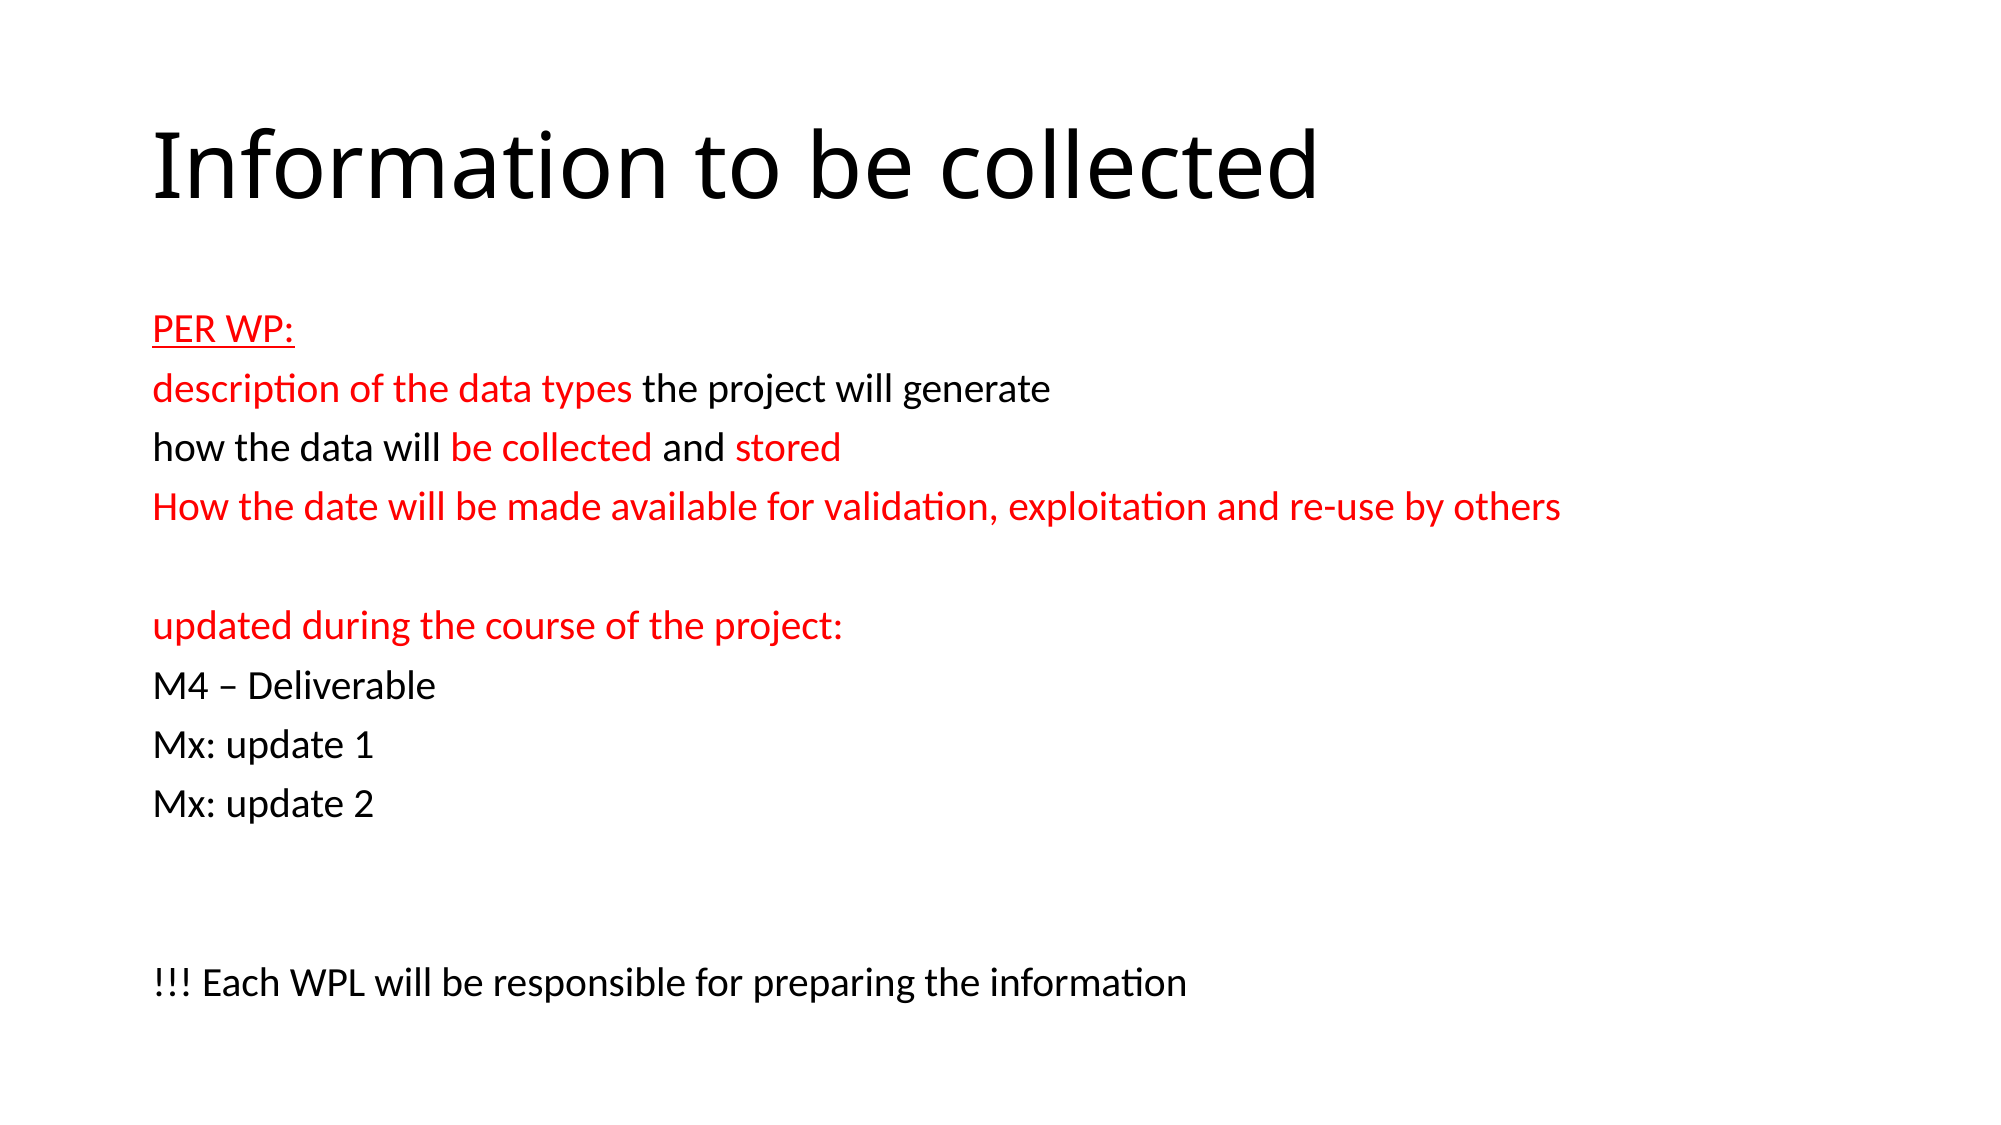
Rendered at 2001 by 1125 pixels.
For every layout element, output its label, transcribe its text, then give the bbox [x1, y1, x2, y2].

list PER WP: description of the data types the project will generate how the data will be collected and stored How the date will be made available for validation, exploitation and re-use by others updated during the course of the project: M4 – Deliverable Mx: update 1 Mx: update 2 !!! Each WPL will be responsible for preparing the information [137, 299, 1863, 1014]
title Information to be collected [137, 59, 1863, 278]
